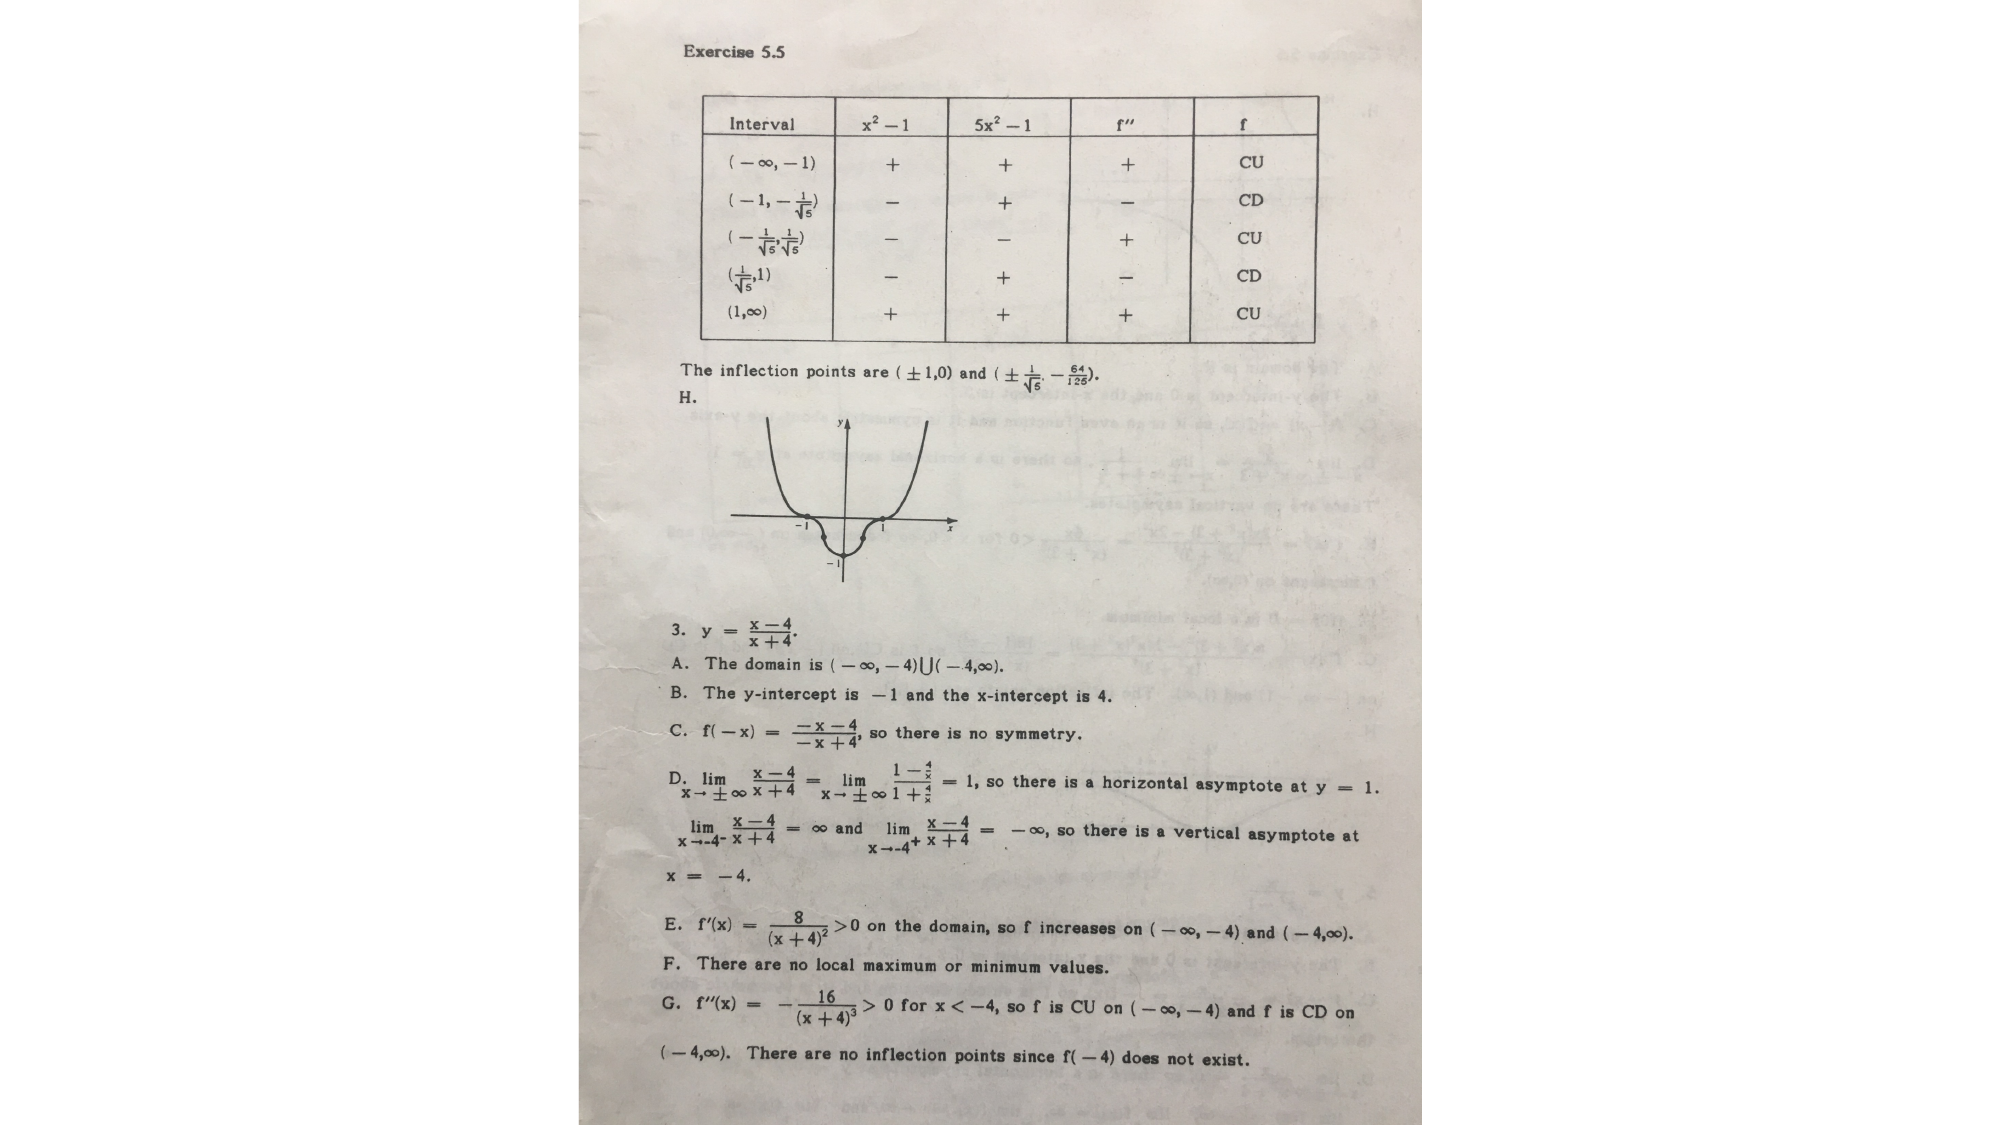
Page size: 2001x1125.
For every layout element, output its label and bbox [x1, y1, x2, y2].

picture [437, 1, 1563, 1124]
